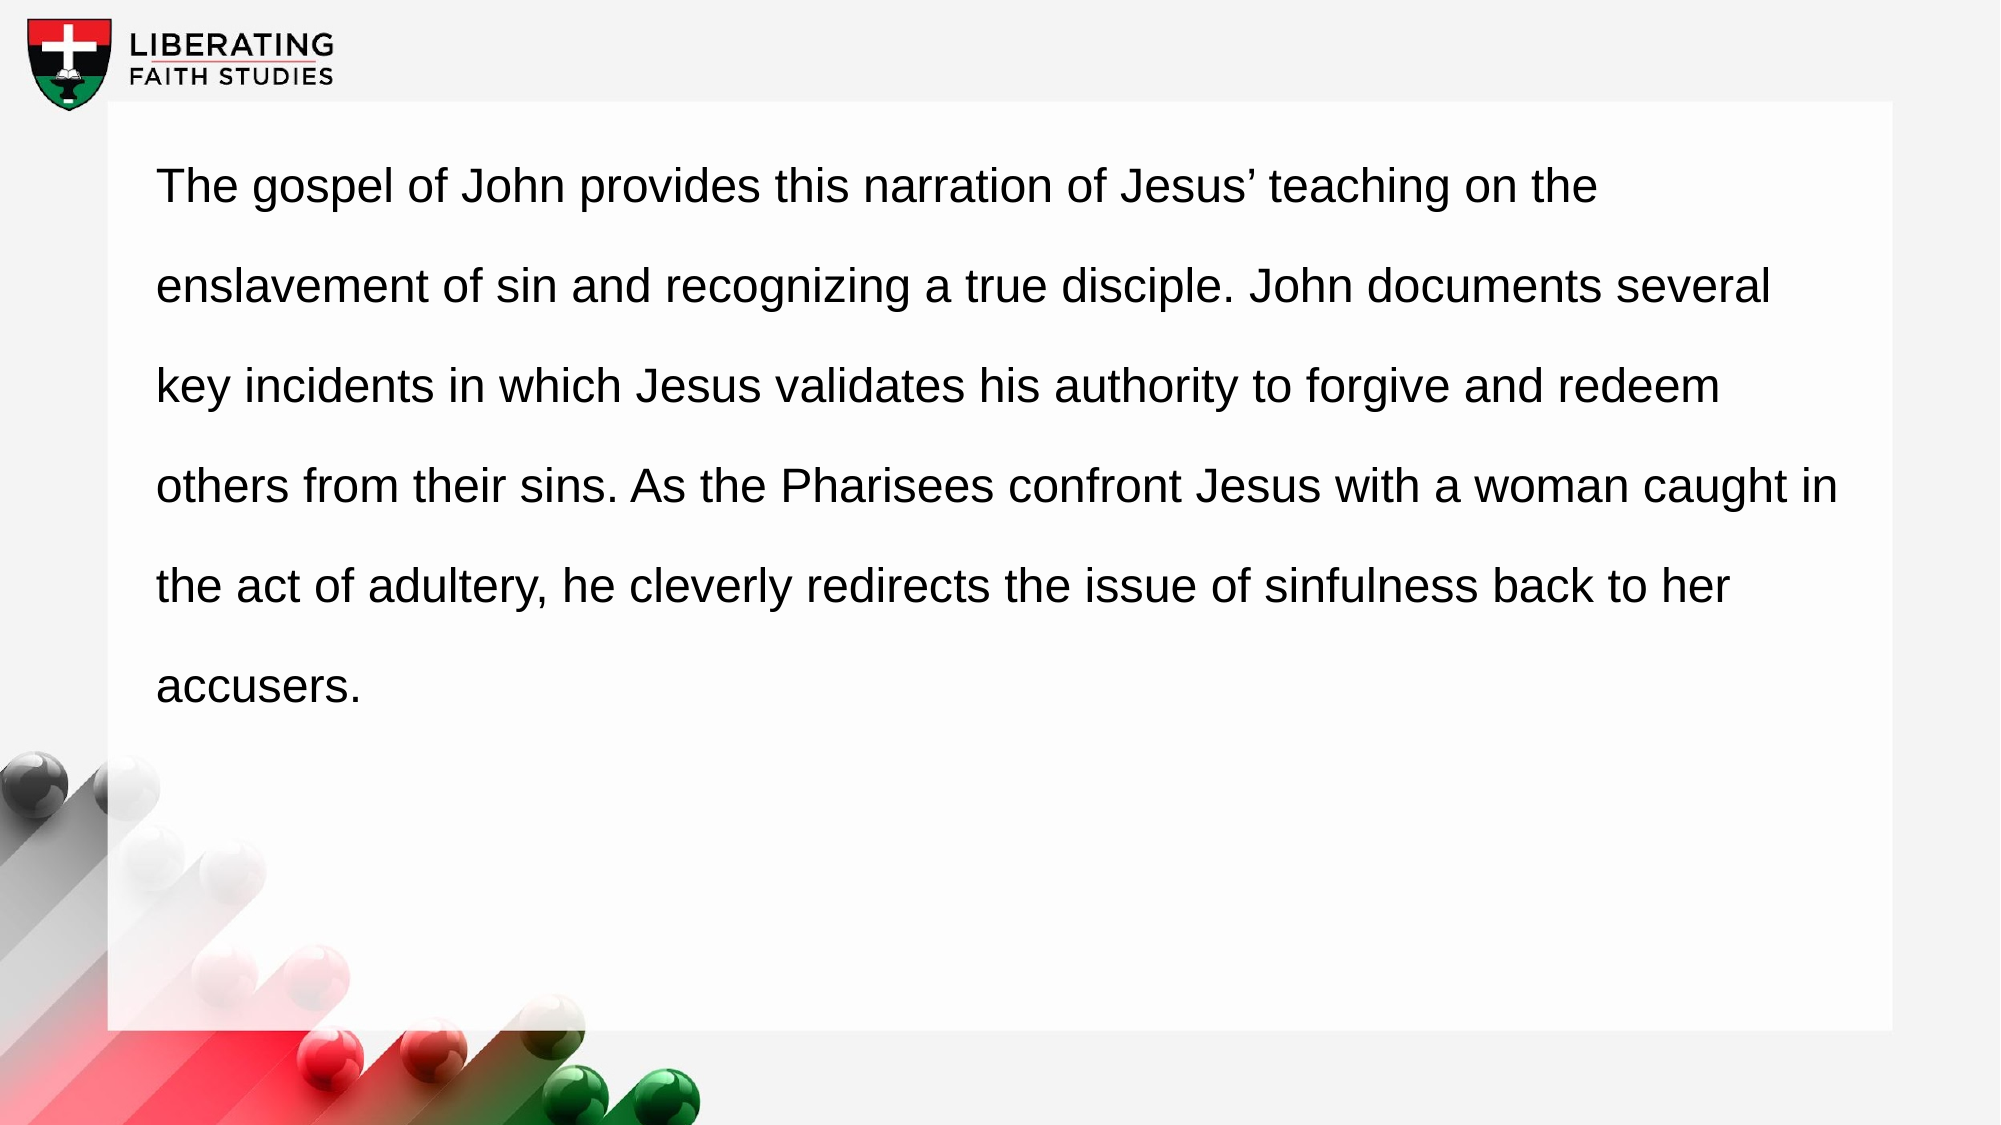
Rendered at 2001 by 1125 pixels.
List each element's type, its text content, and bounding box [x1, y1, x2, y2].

picture [0, 0, 2000, 1125]
text_box The gospel of John provides this narration of Jesus’ teaching on the enslavement of sin and recognizing a true disciple. John documents several key incidents in which Jesus validates his authority to forgive and redeem others from their sins. As the Pharisees confront Jesus with a woman caught in the act of adultery, he cleverly redirects the issue of sinfulness back to her accusers. [140, 137, 1873, 752]
